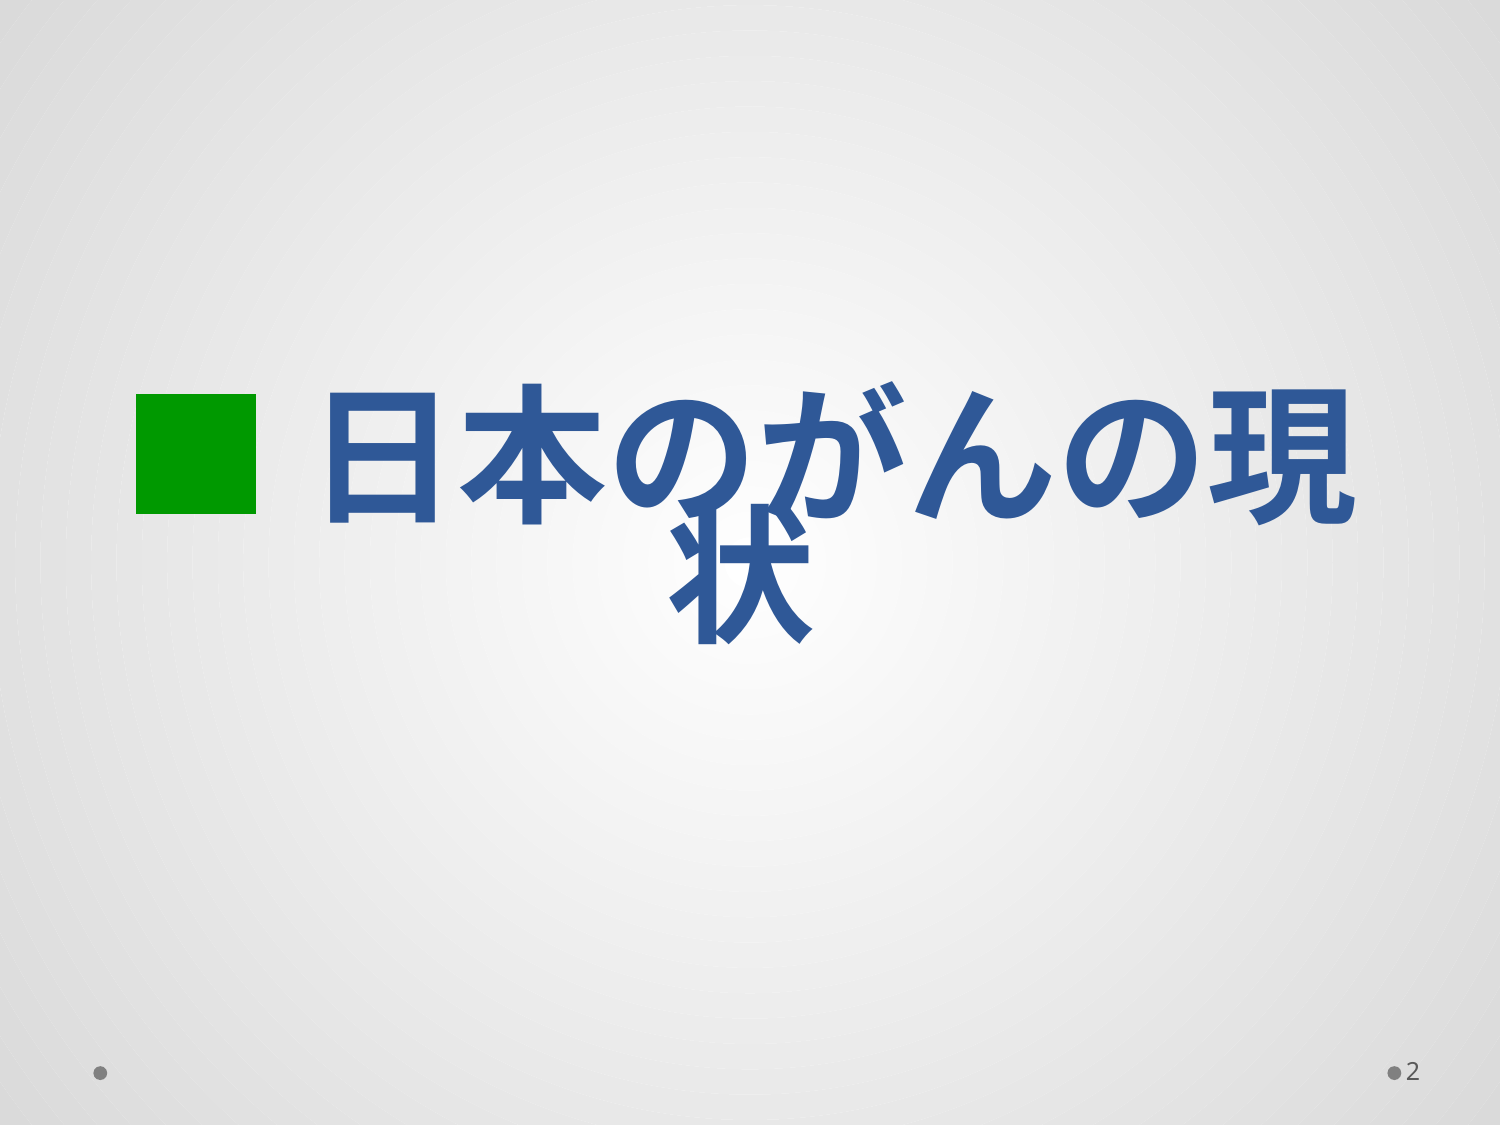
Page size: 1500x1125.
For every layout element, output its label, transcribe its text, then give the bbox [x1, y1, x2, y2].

slide_number 2 [1401, 1042, 1494, 1103]
title ■日本のがんの現状 [41, 408, 1439, 674]
